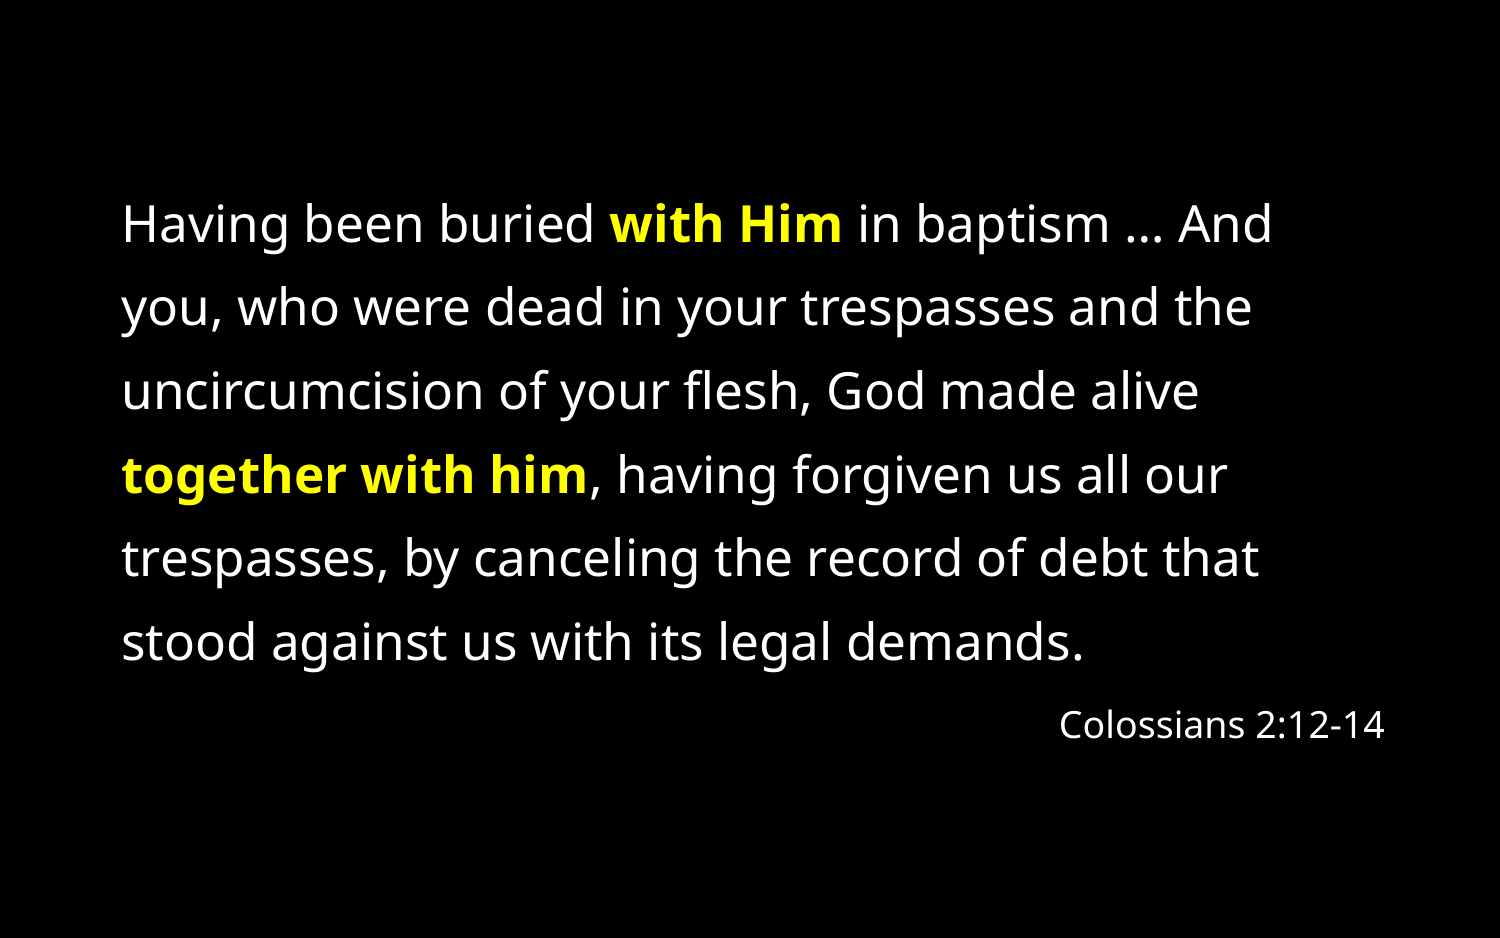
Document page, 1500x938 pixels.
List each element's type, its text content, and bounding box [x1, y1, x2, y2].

list Having been buried with Him in baptism … And you, who were dead in your trespasses and the uncircumcision of your flesh, God made alive together with him, having forgiven us all our trespasses, by canceling the record of debt that stood against us with its legal demands. Colossians 2:12-14 [106, 165, 1401, 761]
